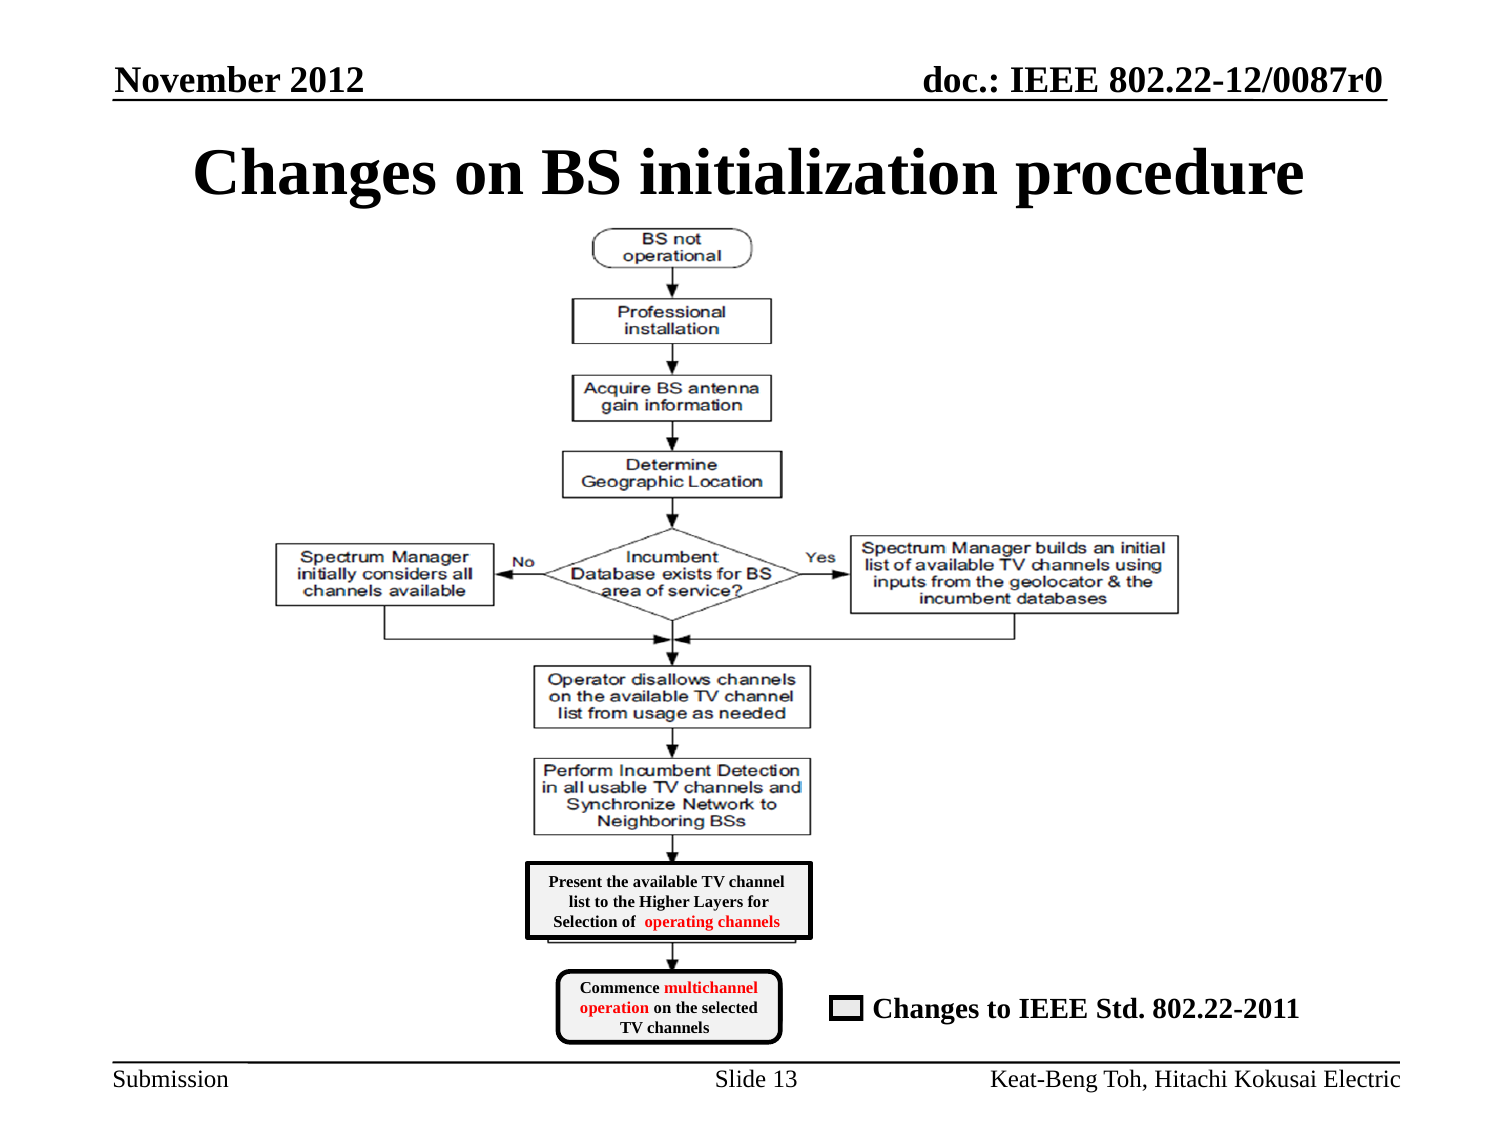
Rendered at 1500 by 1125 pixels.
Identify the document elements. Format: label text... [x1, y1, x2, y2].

footer Keat-Beng Toh, Hitachi Kokusai Electric [983, 1061, 1402, 1093]
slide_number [114, 54, 368, 101]
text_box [830, 987, 1303, 1027]
picture [159, 219, 1341, 1044]
title Changes on BS initialization procedure [112, 79, 1388, 256]
slide_number Slide 13 [706, 1061, 806, 1093]
